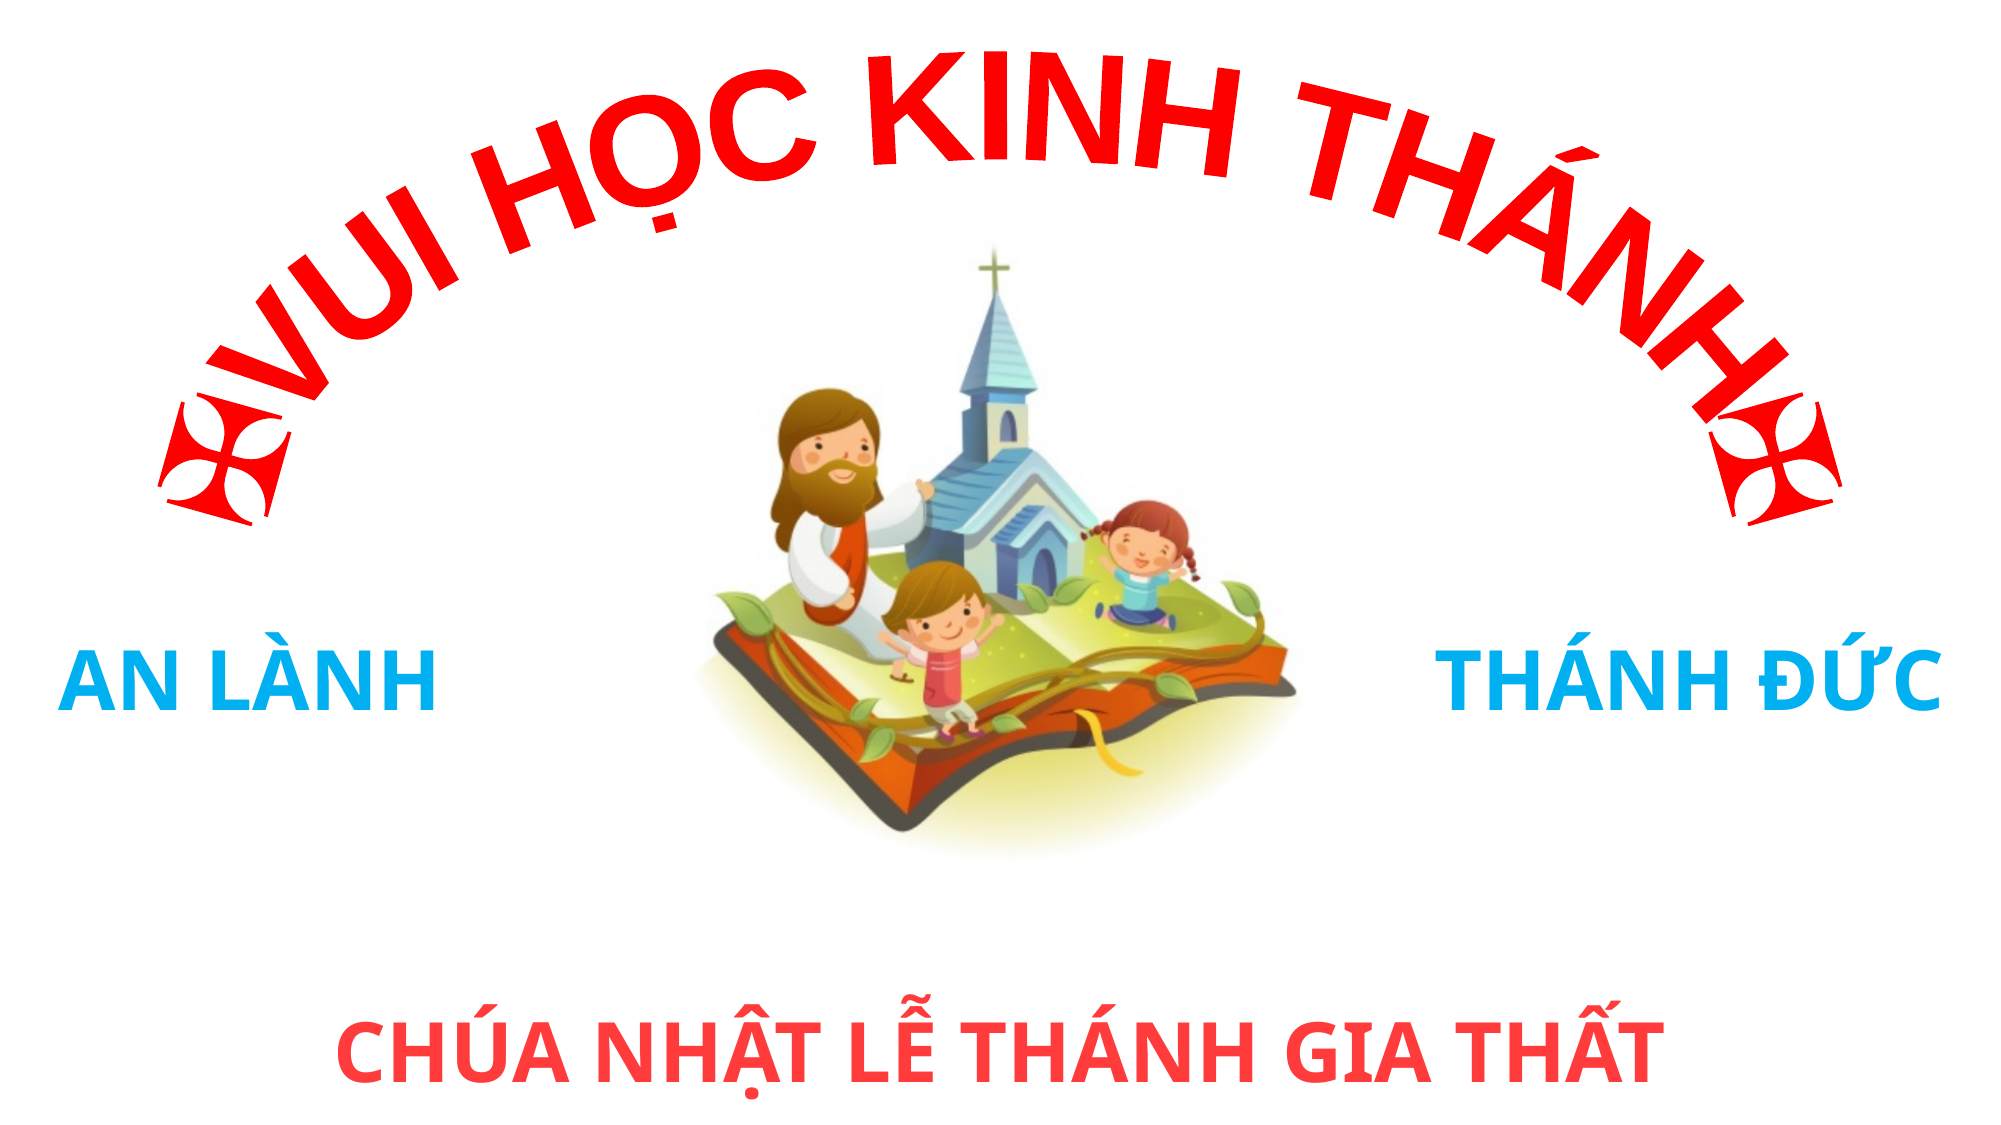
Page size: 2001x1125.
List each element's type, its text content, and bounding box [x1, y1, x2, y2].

text_box THÁNH ĐỨC [1368, 619, 2000, 734]
picture [632, 233, 1368, 936]
text_box AN LÀNH [0, 619, 586, 734]
text_box CHÚA NHẬT LỄ THÁNH GIA THẤT [0, 993, 2000, 1105]
